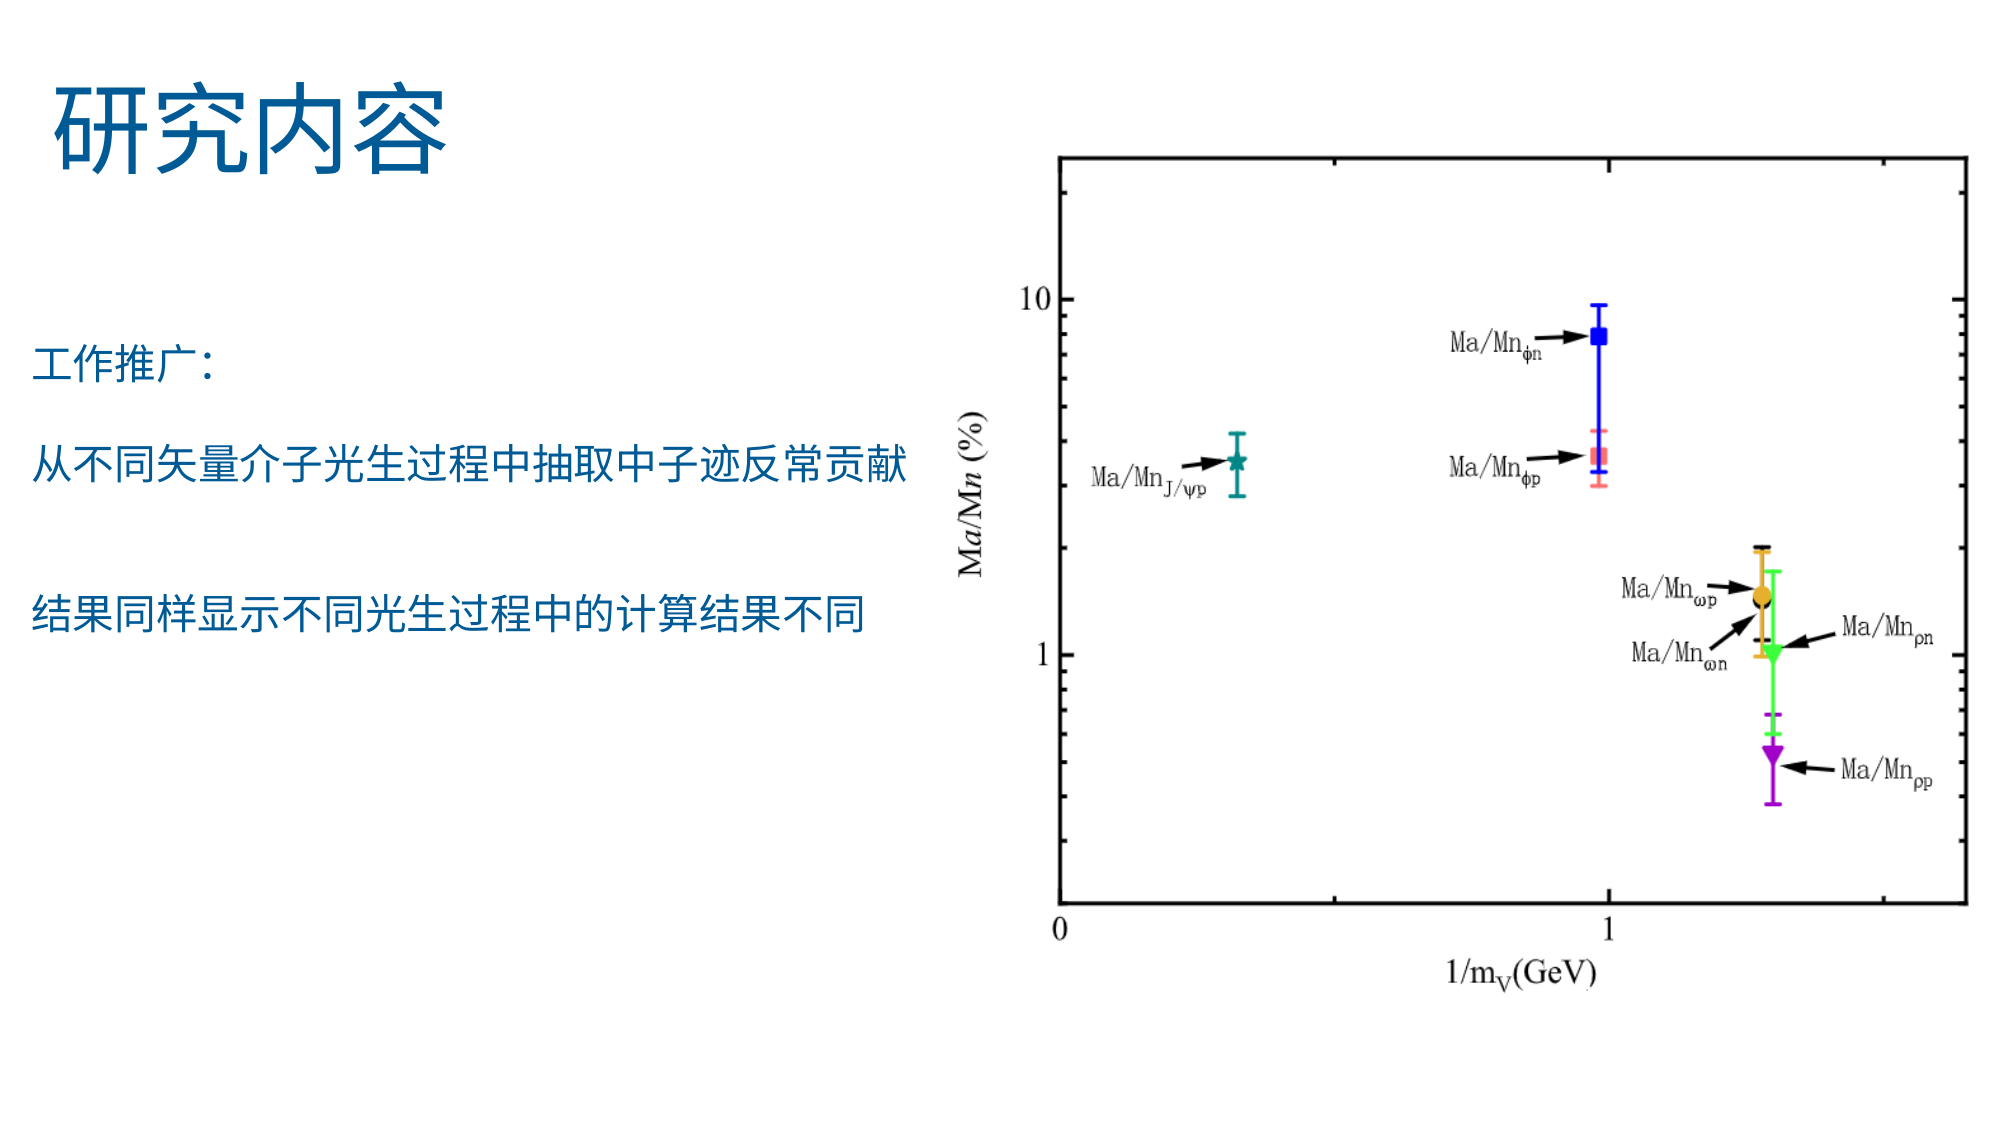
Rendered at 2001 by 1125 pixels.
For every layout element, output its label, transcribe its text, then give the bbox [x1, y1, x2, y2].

text_box 研究内容 [36, 58, 467, 194]
picture [952, 136, 1989, 1000]
text_box 工作推广： 从不同矢量介子光生过程中抽取中子迹反常贡献 结果同样显示不同光生过程中的计算结果不同 [16, 305, 929, 645]
